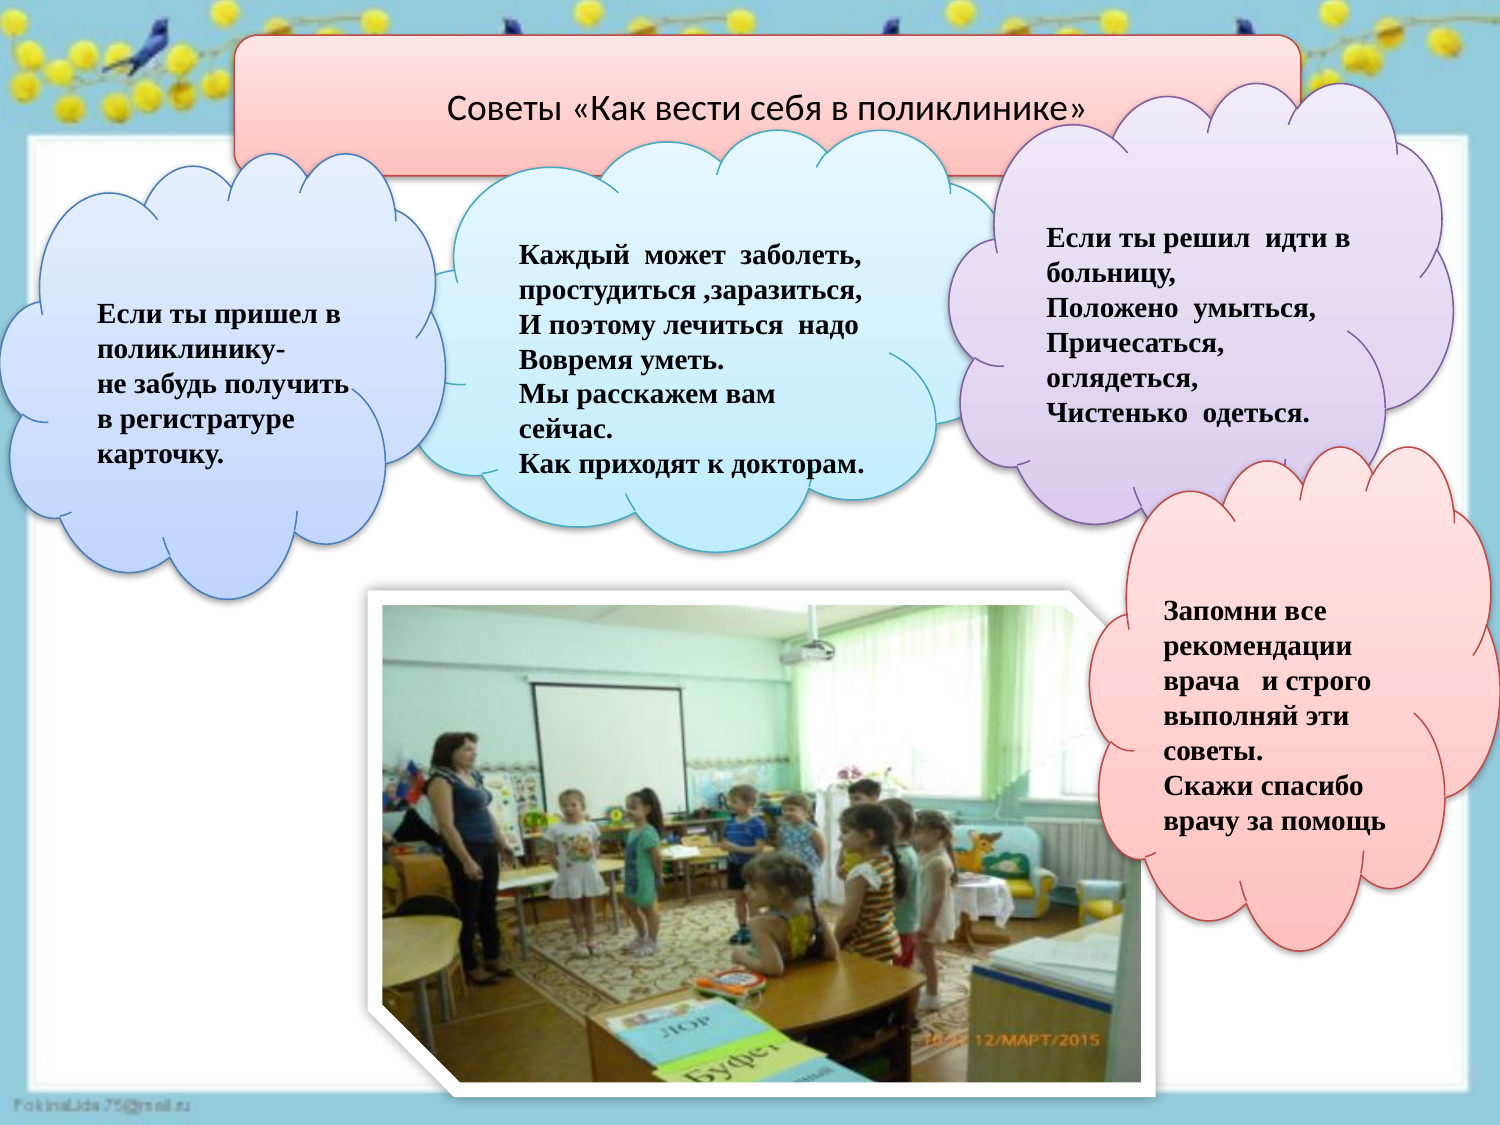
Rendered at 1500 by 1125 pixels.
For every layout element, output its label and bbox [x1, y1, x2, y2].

picture [374, 597, 1149, 1090]
list [0, 0, 1500, 1125]
